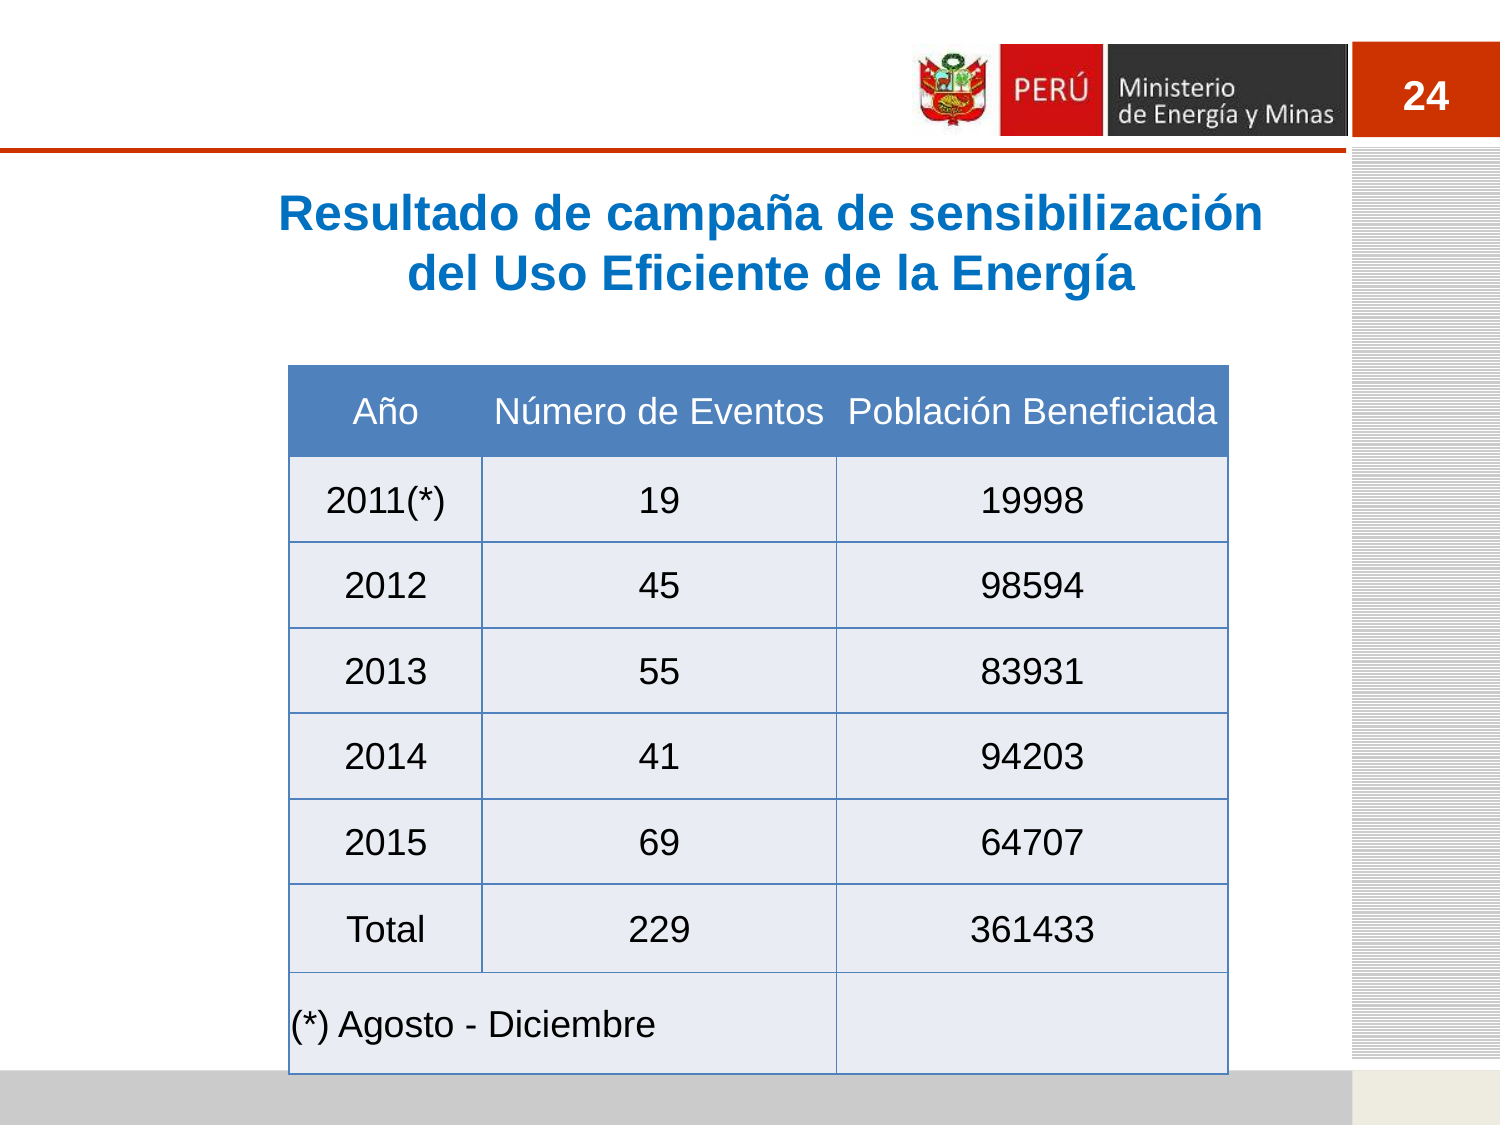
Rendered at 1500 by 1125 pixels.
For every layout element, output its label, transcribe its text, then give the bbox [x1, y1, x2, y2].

table_cell 41 [483, 714, 836, 798]
table_cell 19 [483, 457, 836, 541]
table_cell Total [290, 885, 481, 972]
table_cell 55 [483, 629, 836, 712]
table_cell 361433 [837, 885, 1227, 972]
table_header Año [290, 366, 481, 456]
table_cell 94203 [837, 714, 1227, 798]
table_header Número de Eventos [483, 366, 836, 456]
table_cell (*) Agosto - Diciembre [290, 973, 836, 1073]
table_cell 2012 [290, 543, 481, 627]
table_cell 69 [483, 800, 836, 883]
table_header Población Beneficiada [837, 366, 1227, 456]
table_cell 19998 [837, 457, 1227, 541]
table_cell 2013 [290, 629, 481, 712]
table_cell 2014 [290, 714, 481, 798]
table_cell 98594 [837, 543, 1227, 627]
table_cell 2011(*) [290, 457, 481, 541]
table_cell 83931 [837, 629, 1227, 712]
table_cell [837, 973, 1227, 1073]
table_cell 64707 [837, 800, 1227, 883]
picture [912, 44, 1348, 136]
text_box Resultado de campaña de sensibilización del Uso Eficiente de la Energía [240, 172, 1304, 308]
table_cell 2015 [290, 800, 481, 883]
table_cell 229 [483, 885, 836, 972]
table_cell 45 [483, 543, 836, 627]
